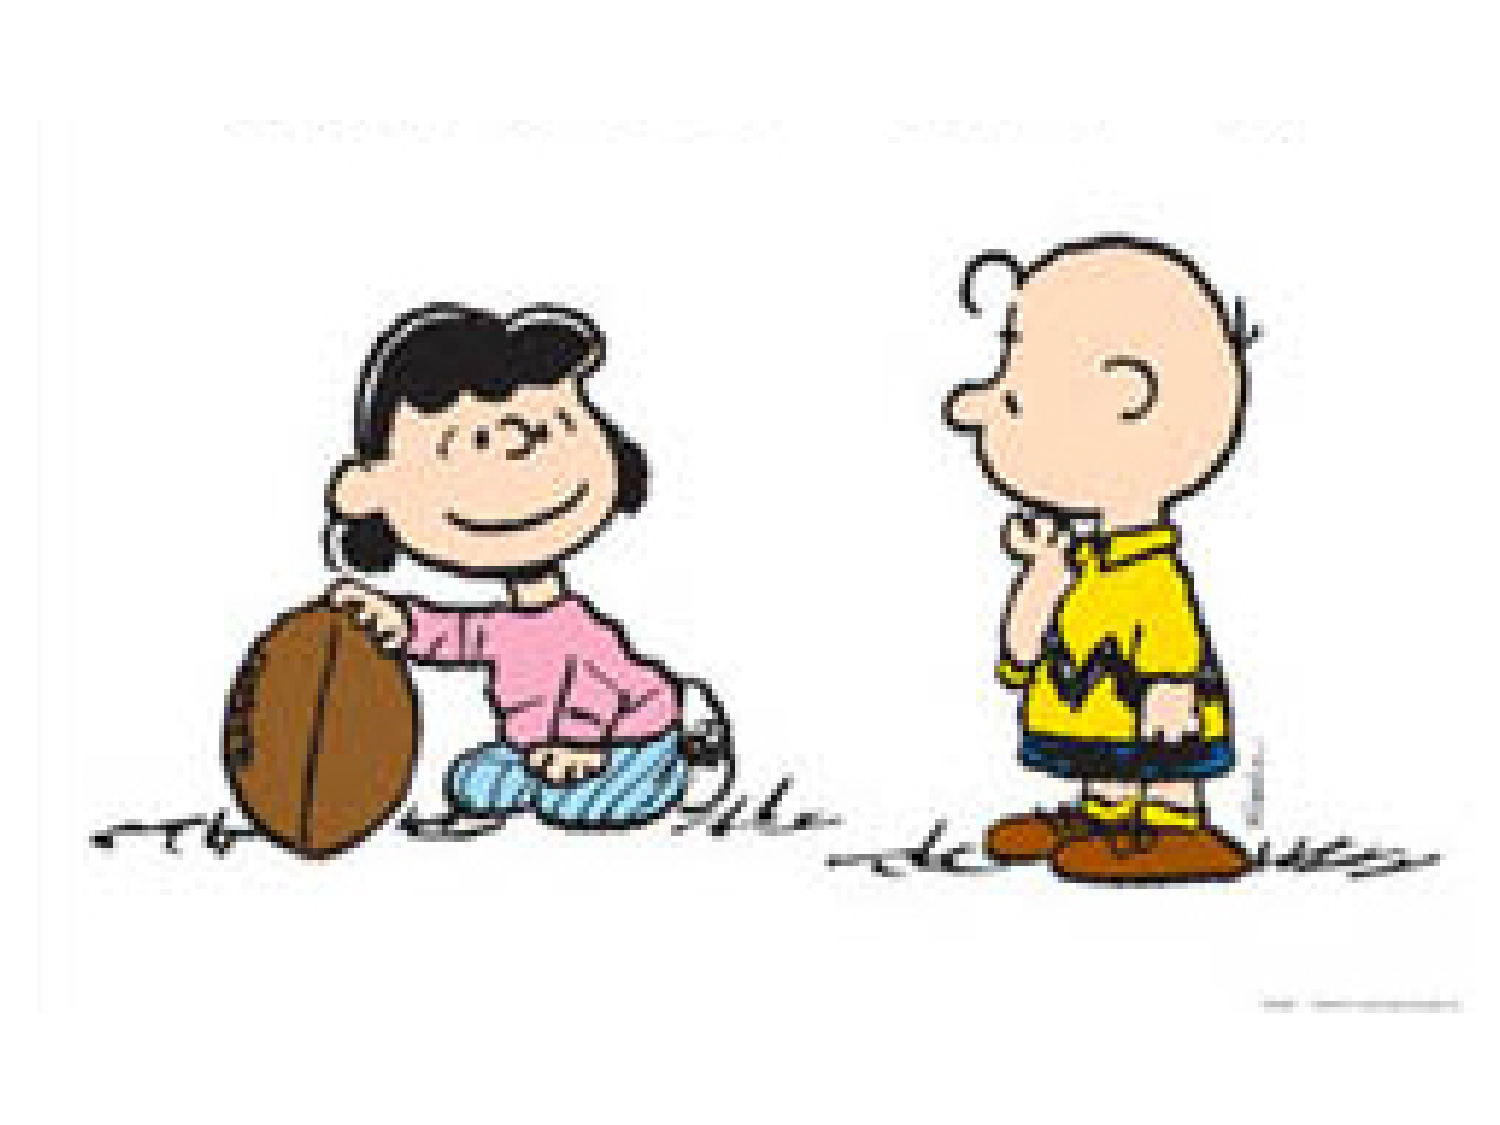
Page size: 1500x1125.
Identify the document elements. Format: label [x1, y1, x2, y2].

picture [37, 120, 1476, 1013]
